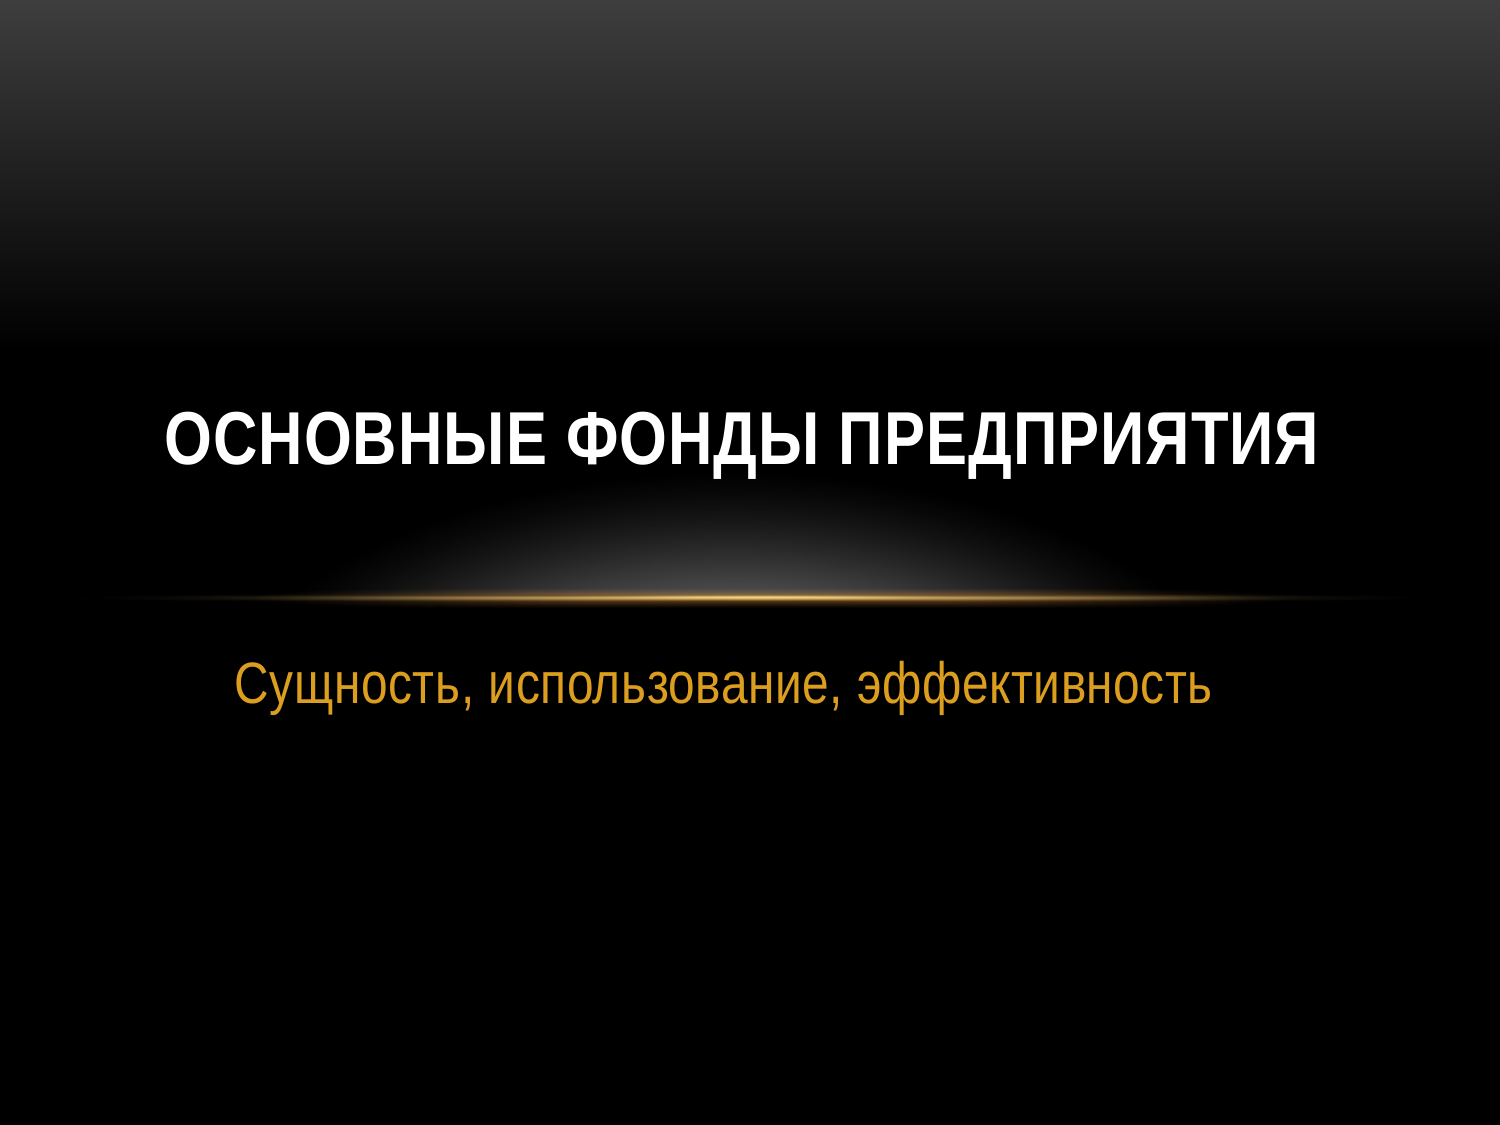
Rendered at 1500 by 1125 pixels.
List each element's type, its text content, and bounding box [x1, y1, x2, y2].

picture [0, 0, 1500, 750]
subtitle Сущность, использование, эффективность [200, 637, 1250, 925]
title Основные фонды предприятия [105, 246, 1381, 488]
